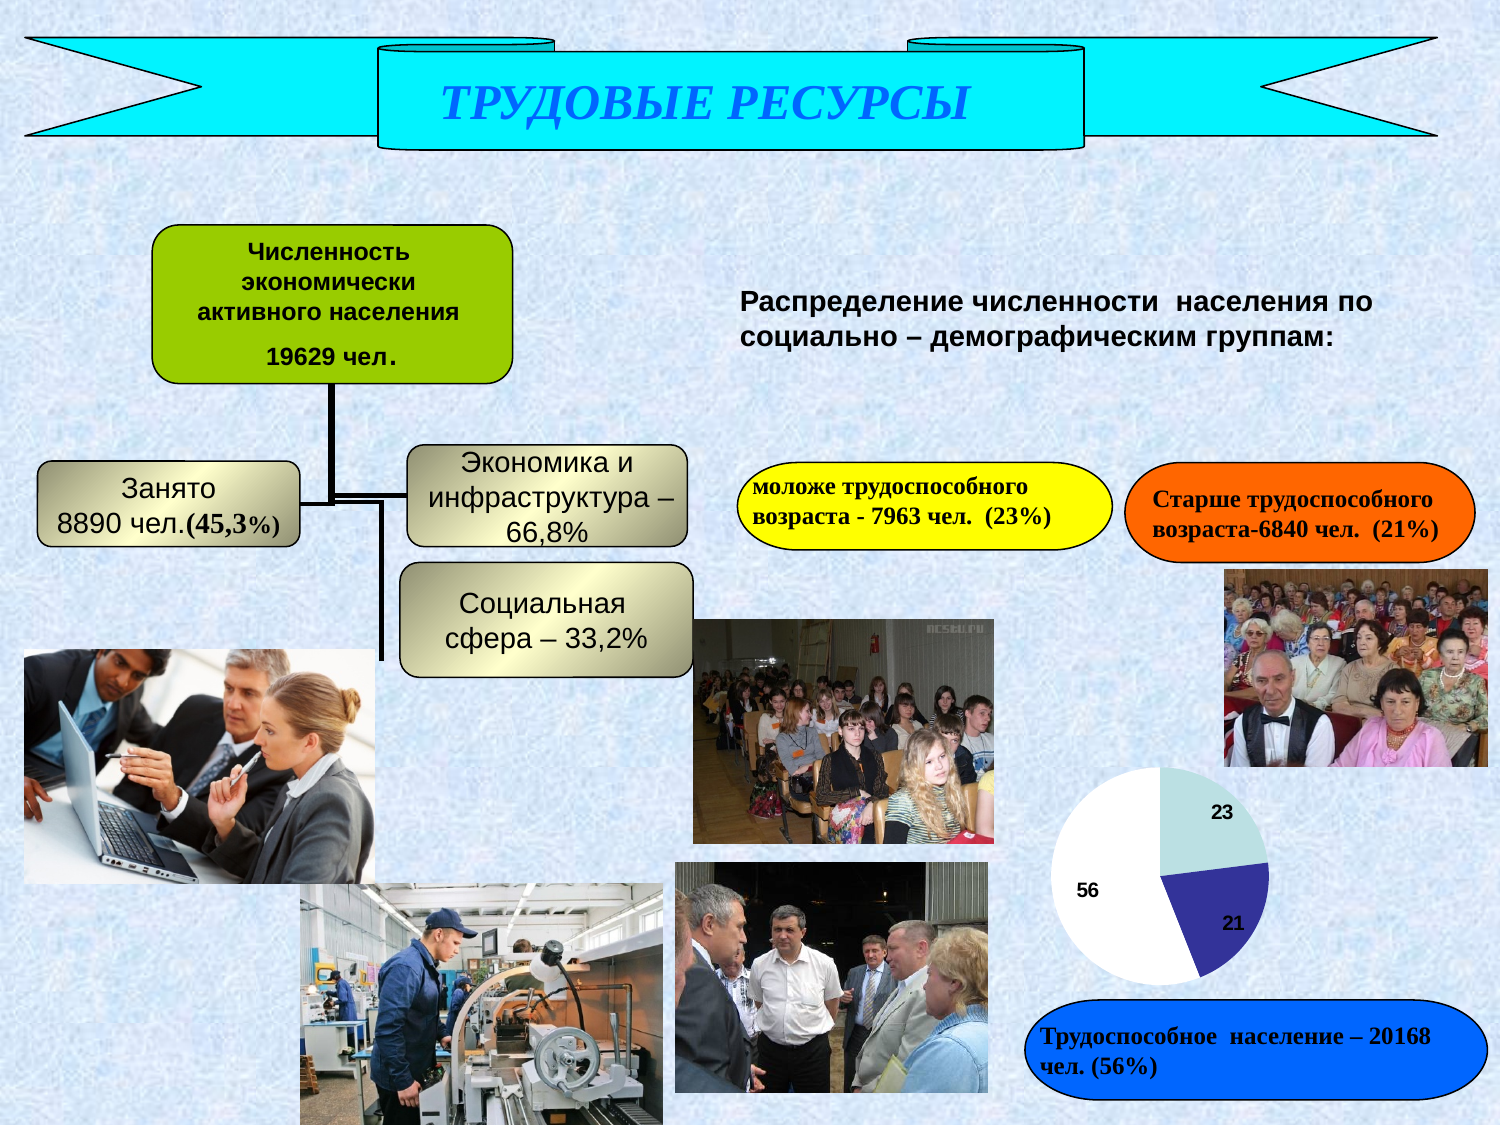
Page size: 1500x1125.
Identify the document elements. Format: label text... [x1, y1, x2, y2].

text_box [24, 37, 1438, 150]
text_box Распределение численности населения по социально – демографическим группам: [725, 274, 1440, 360]
text_box моложе трудоспособного возраста - 7963 чел. (23%) [737, 462, 1138, 538]
text_box Трудоспособное население – 20168 чел. (56%) [1024, 1012, 1463, 1088]
picture [0, 0, 1500, 1125]
chart [995, 745, 1317, 992]
text_box [1051, 999, 1462, 1012]
text_box [1051, 1088, 1462, 1100]
text_box ТРУДОВЫЕ РЕСУРСЫ [424, 62, 1038, 138]
text_box [756, 538, 1094, 550]
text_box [37, 224, 694, 678]
text_box Старше трудоспособного возраста-6840 чел. (21%) [1137, 474, 1500, 550]
text_box [1145, 462, 1455, 474]
text_box [1144, 550, 1456, 563]
text_box [1463, 1012, 1488, 1087]
